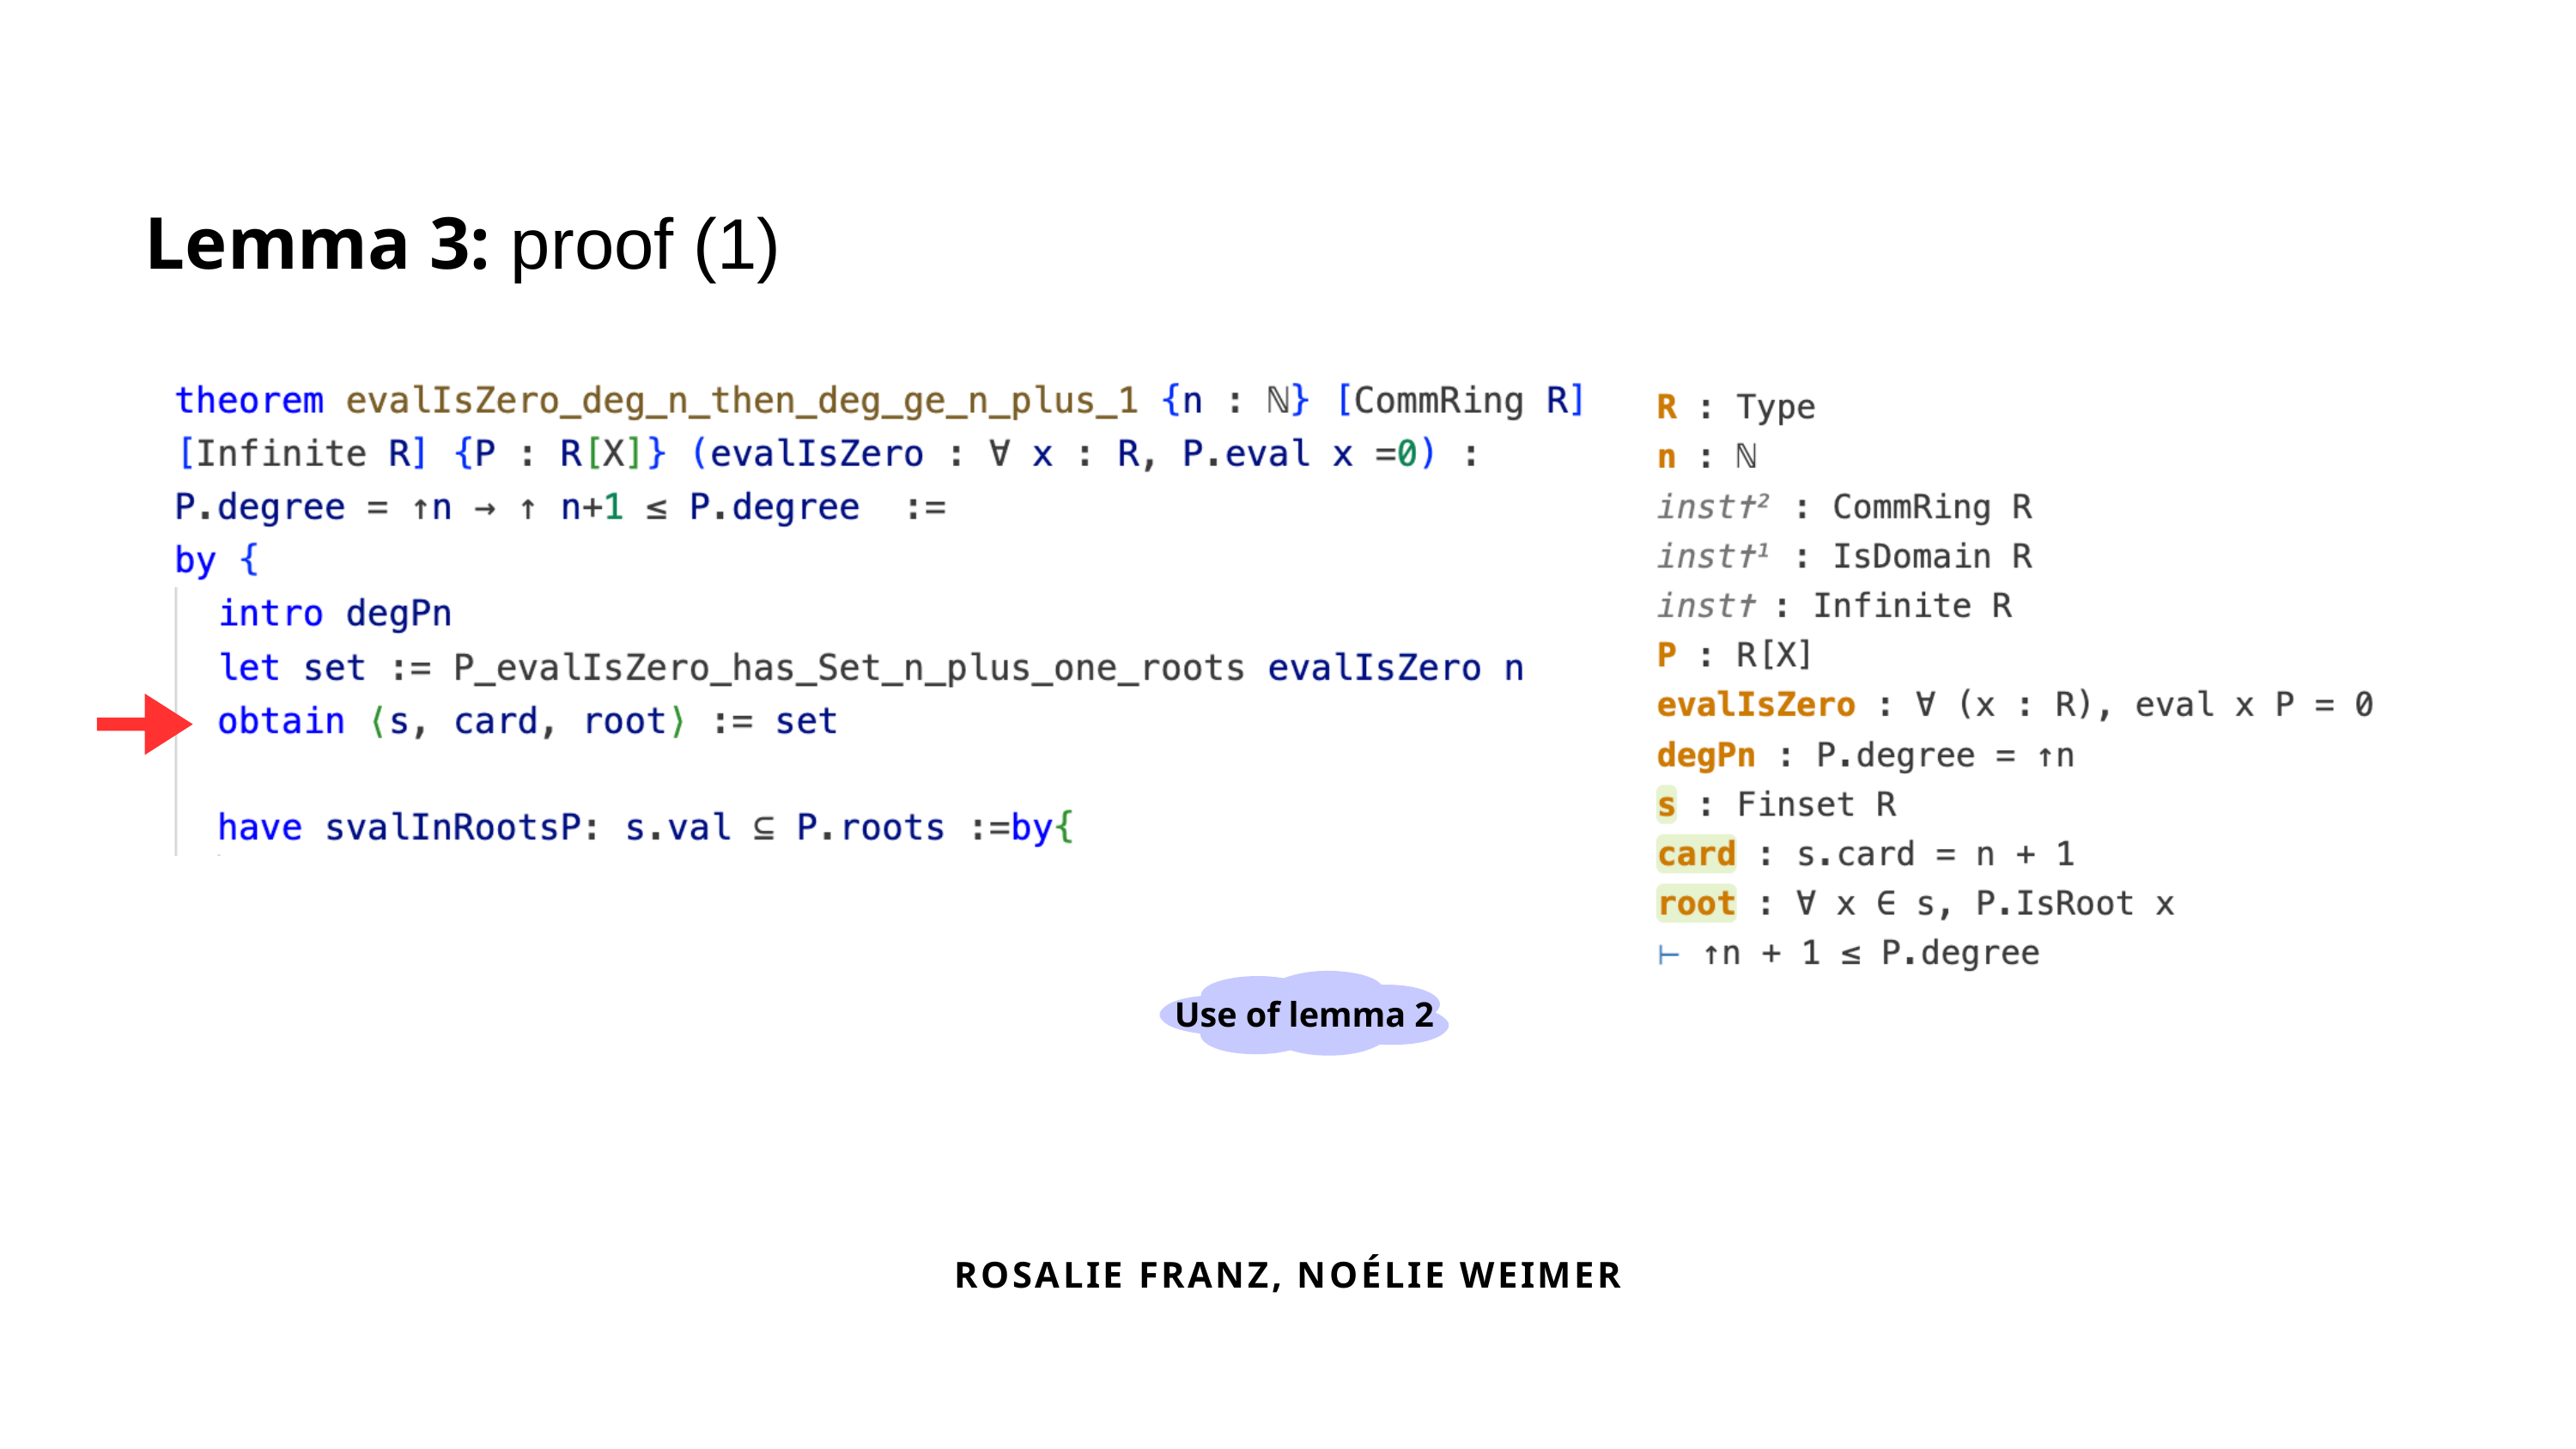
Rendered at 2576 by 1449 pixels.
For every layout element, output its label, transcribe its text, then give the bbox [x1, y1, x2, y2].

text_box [174, 379, 2406, 1200]
text_box Lemma 3: proof (1) [144, 197, 2380, 284]
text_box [96, 693, 193, 755]
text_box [1159, 970, 1449, 1056]
text_box ROSALIE FRANZ, NOÉLIE WEIMER [710, 1249, 1866, 1296]
